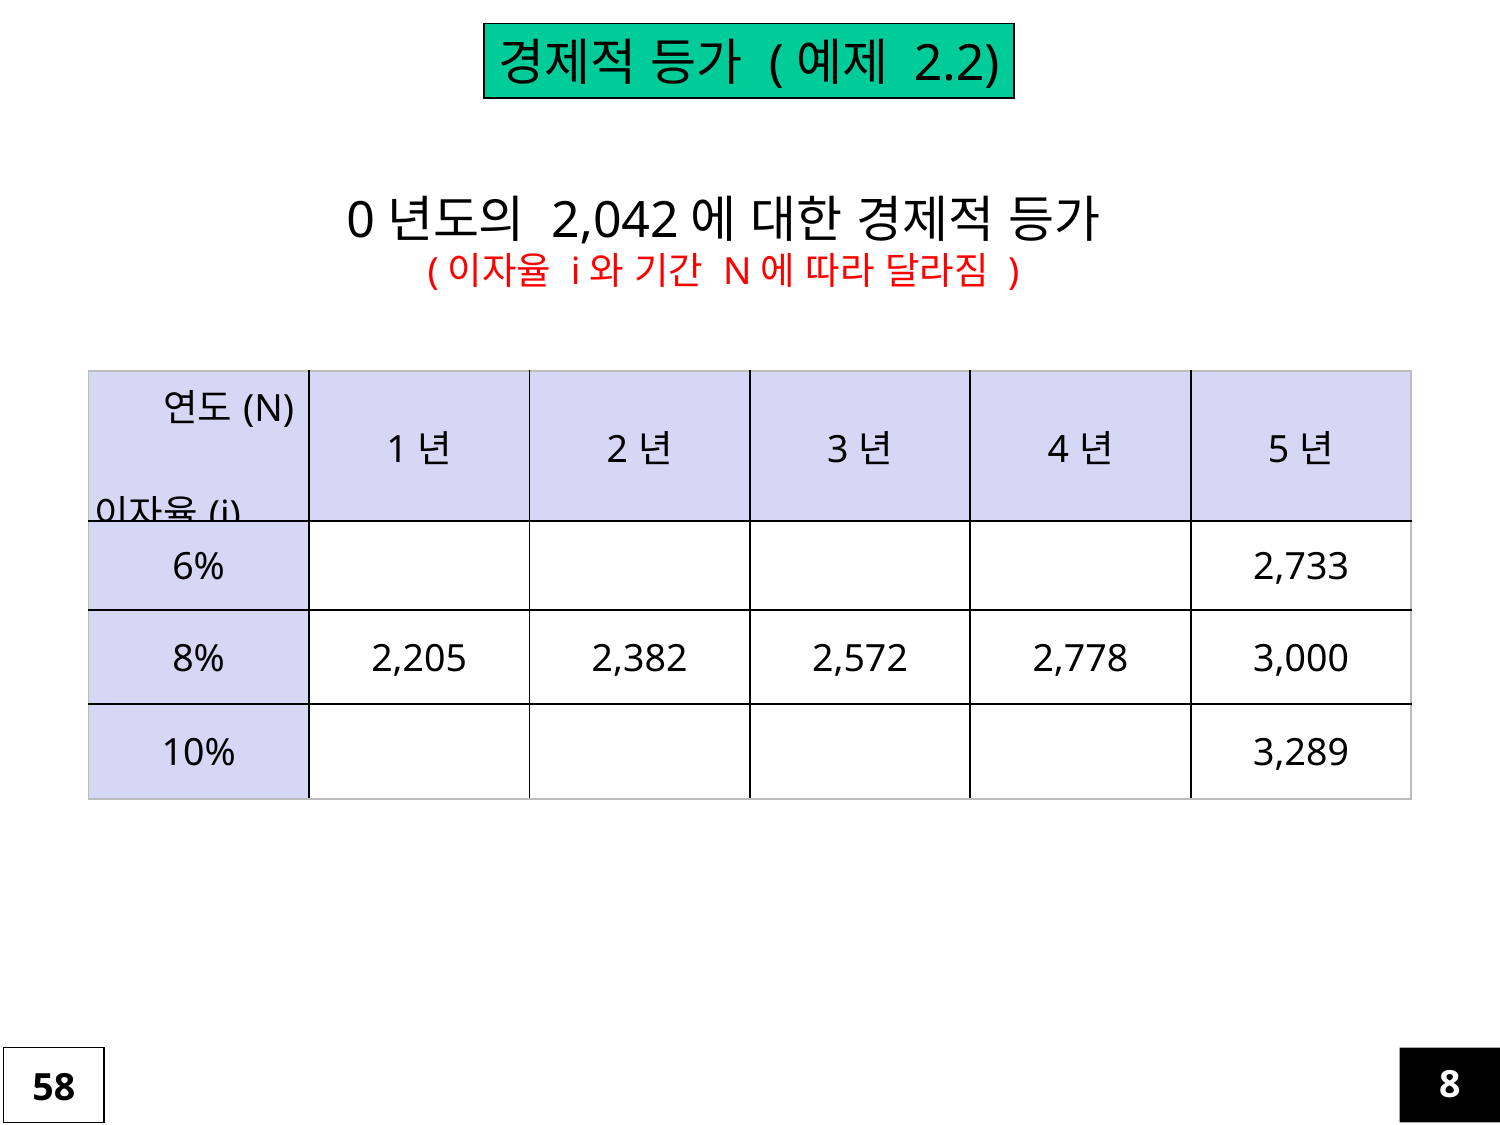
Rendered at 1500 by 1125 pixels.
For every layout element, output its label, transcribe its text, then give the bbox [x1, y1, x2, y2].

table_cell 8% [89, 611, 308, 703]
table_cell 3,289 [1192, 705, 1410, 798]
text_box 0년도의 2,042에 대한 경제적 등가 (이자율 i와 기간 N에 따라 달라짐 ) [331, 179, 1116, 300]
table_cell 10% [89, 705, 308, 798]
text_box 58 [3, 1047, 104, 1123]
table_cell [751, 522, 969, 609]
table_cell 3,000 [1192, 611, 1410, 703]
table_cell [530, 522, 749, 609]
table_cell 6% [89, 522, 308, 609]
table_header 2년 [530, 372, 749, 520]
table_cell 2,205 [310, 611, 529, 703]
table_header 4년 [971, 372, 1190, 520]
table_cell 2,572 [751, 611, 969, 703]
table_cell [971, 522, 1190, 609]
table_cell [310, 705, 529, 798]
table_cell [310, 522, 529, 609]
table_header 연도(N) 이자율(i) [89, 372, 308, 520]
table_header 5년 [1192, 372, 1410, 520]
table_cell [530, 705, 749, 798]
text_box 경제적 등가 (예제 2.2) [484, 23, 1015, 99]
slide_number 8 [1399, 1047, 1500, 1123]
table_cell 2,733 [1192, 522, 1410, 609]
table_cell [971, 705, 1190, 798]
table_header 1년 [310, 372, 529, 520]
table_cell [751, 705, 969, 798]
table_cell 2,778 [971, 611, 1190, 703]
table_cell 2,382 [530, 611, 749, 703]
table_header 3년 [751, 372, 969, 520]
